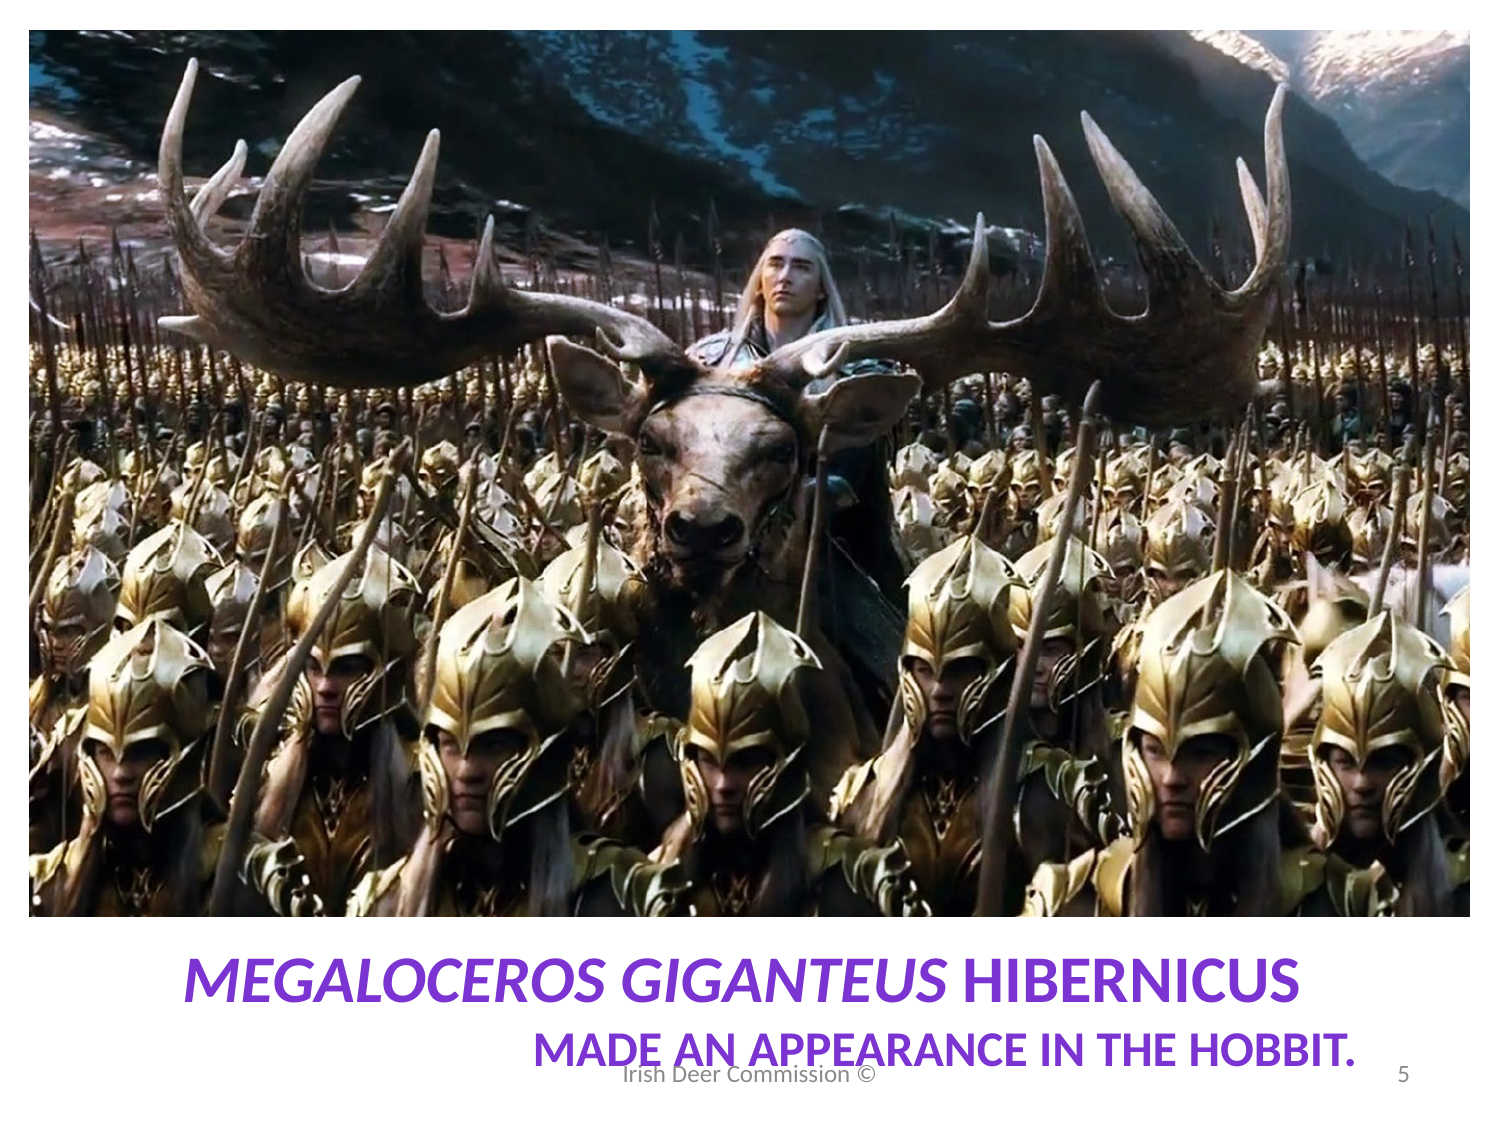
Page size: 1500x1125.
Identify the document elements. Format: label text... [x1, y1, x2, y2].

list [29, 30, 1470, 918]
slide_number 5 [1074, 1042, 1425, 1103]
text_box Megaloceros giganteus hibernicus made an appearance in the hOBBIT. [104, 928, 1381, 1084]
footer Irish Deer Commission © [512, 1042, 988, 1103]
